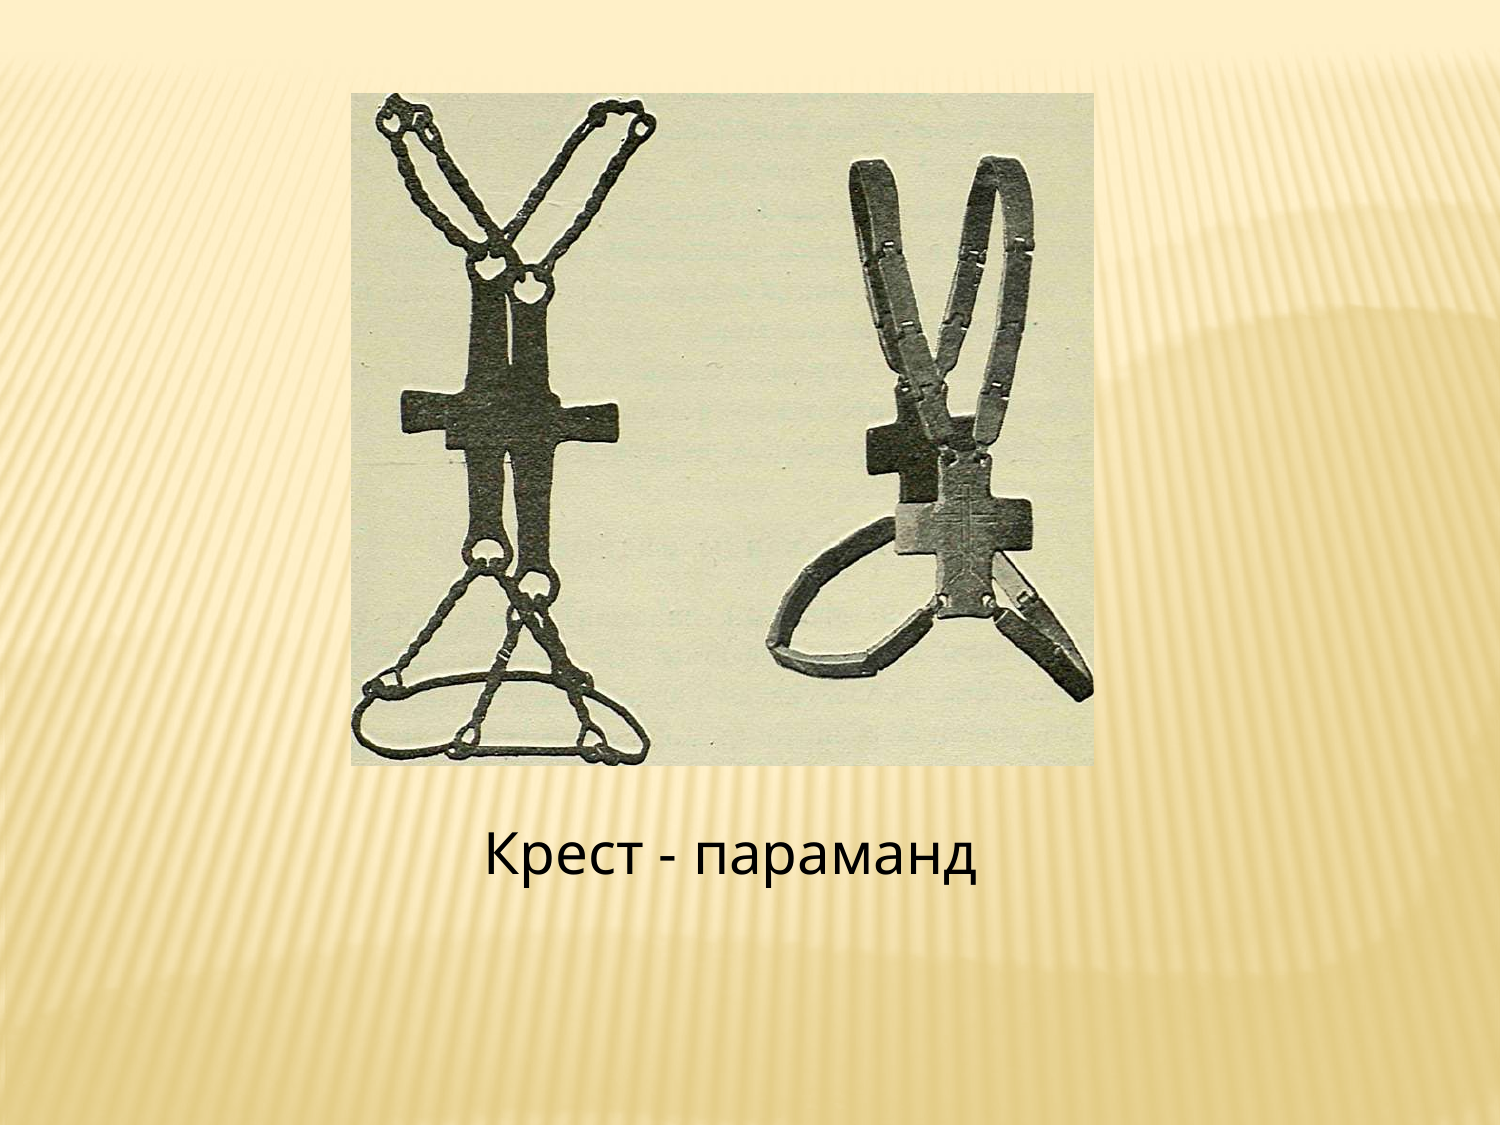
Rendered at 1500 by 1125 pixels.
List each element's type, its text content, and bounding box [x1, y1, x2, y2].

text_box Крест - параманд [468, 808, 1500, 894]
picture [351, 93, 1094, 766]
